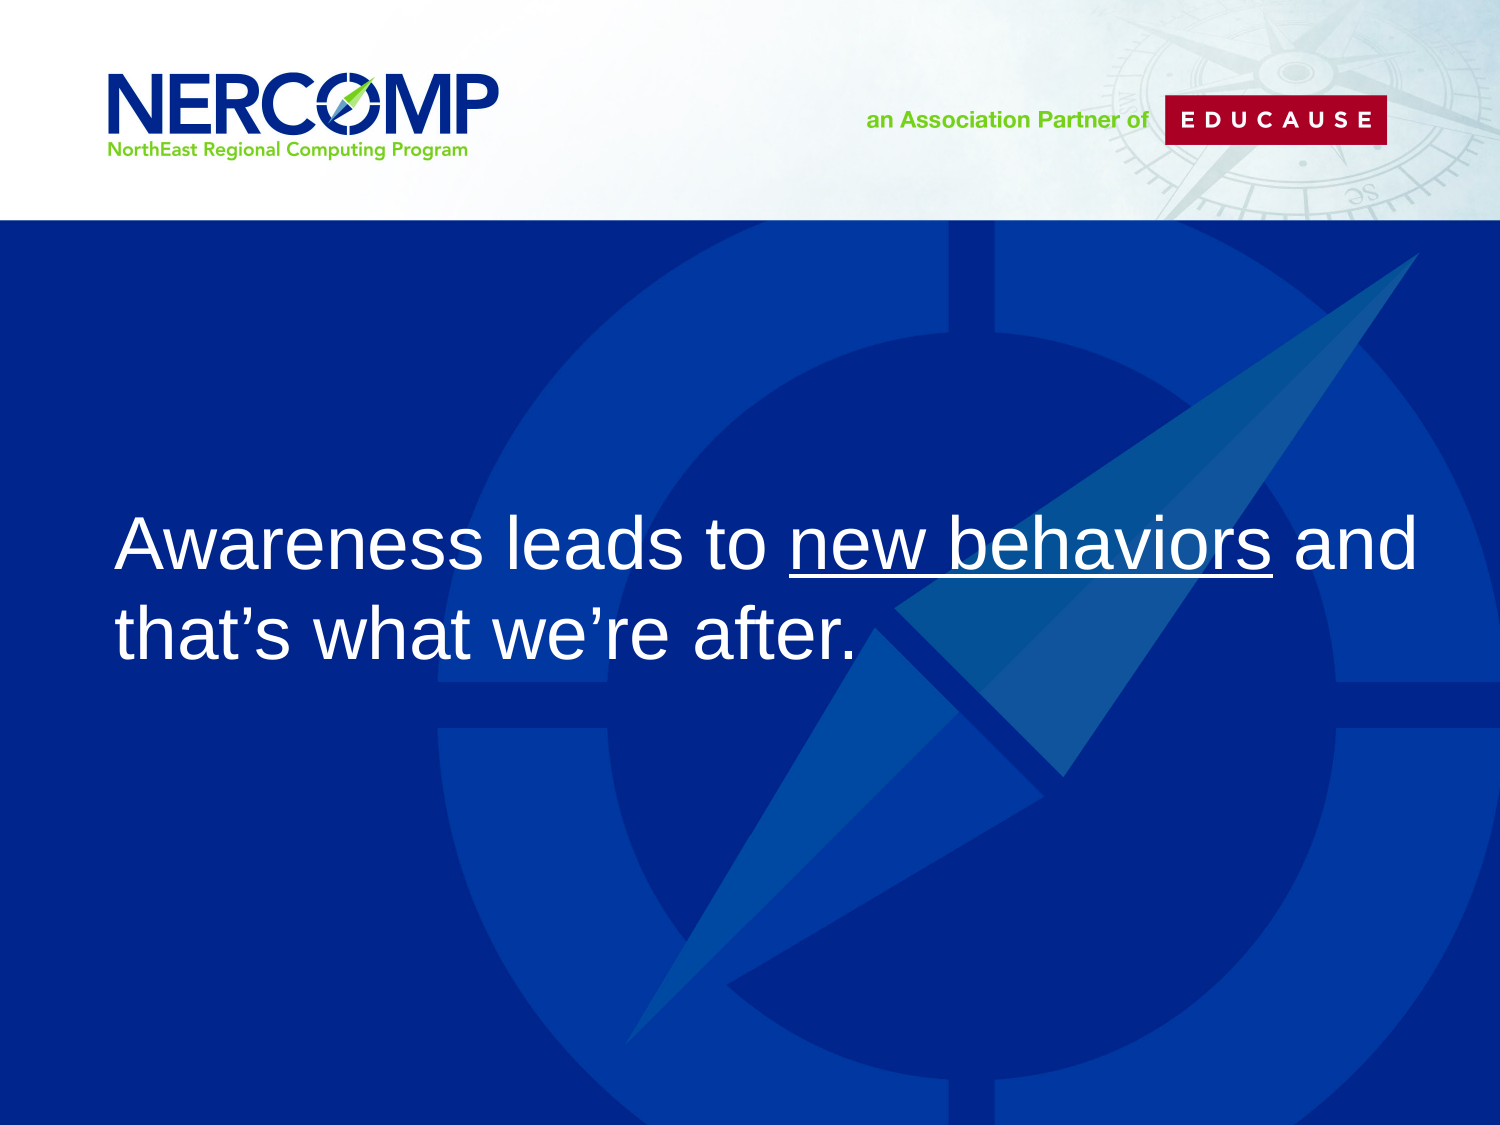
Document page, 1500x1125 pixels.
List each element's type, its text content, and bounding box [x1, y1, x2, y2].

list Awareness leads to new behaviors and that’s what we’re after. [99, 487, 1475, 713]
picture [0, 0, 1500, 1125]
